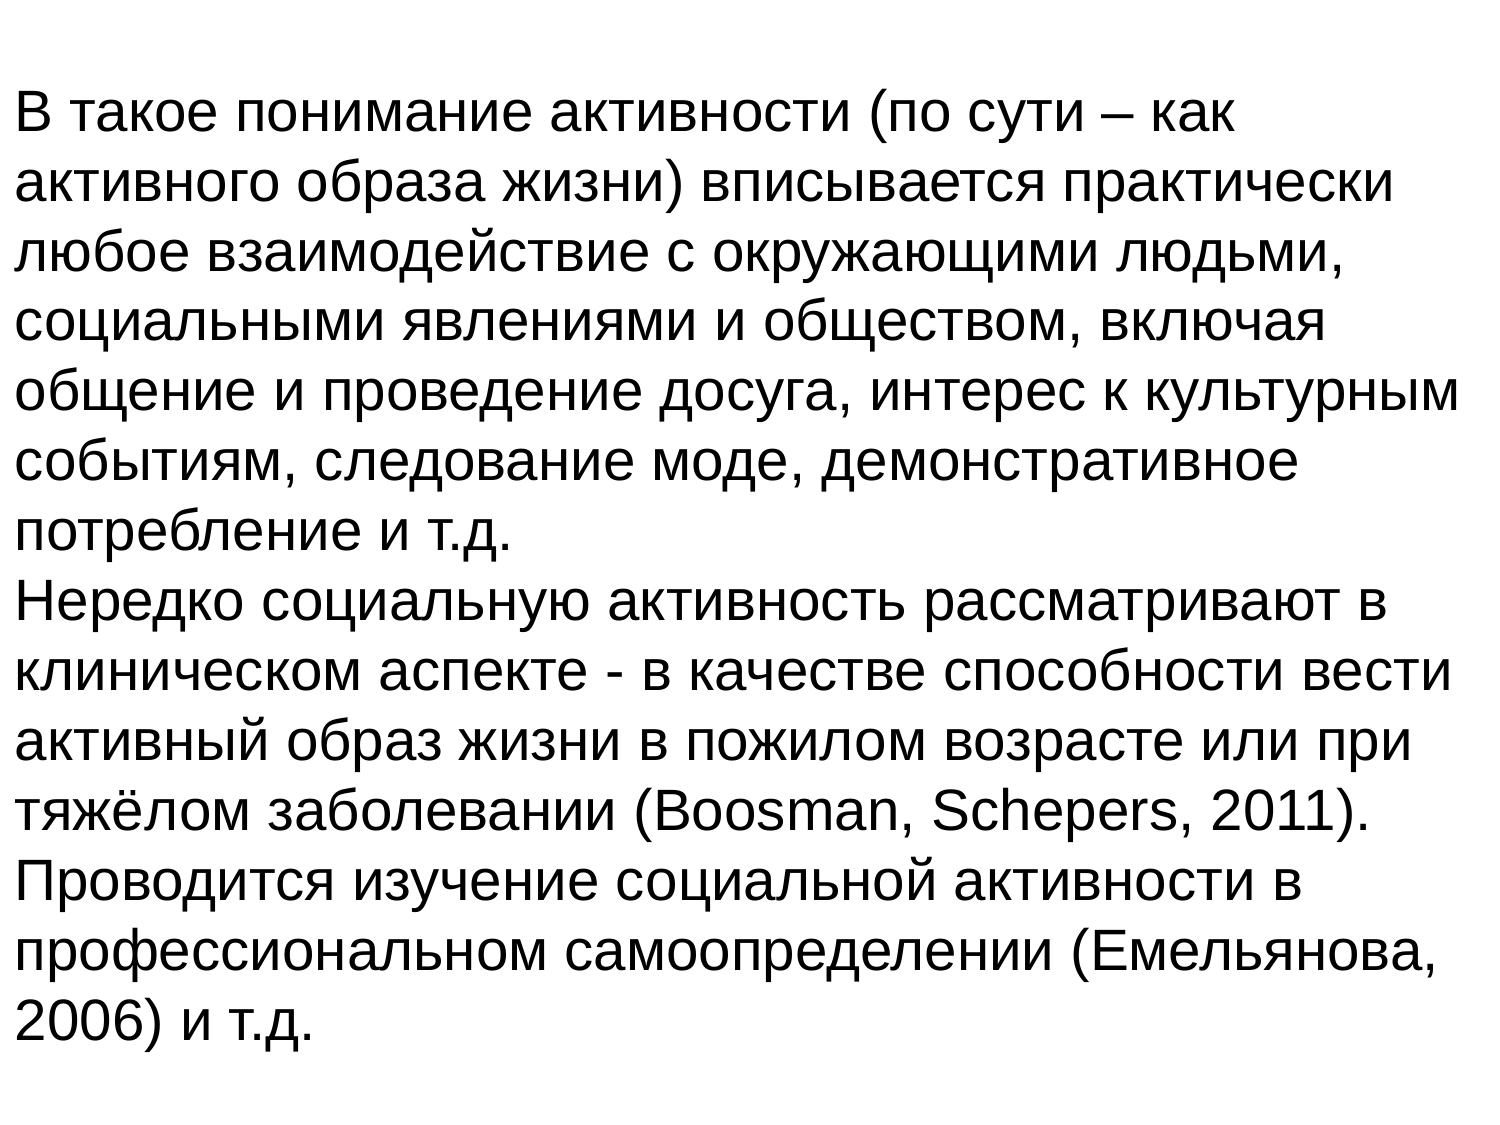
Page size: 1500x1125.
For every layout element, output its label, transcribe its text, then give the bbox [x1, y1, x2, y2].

title В такое понимание активности (по сути – как активного образа жизни) вписывается практически любое взаимодействие с окружающими людьми, социальными явлениями и обществом, включая общение и проведение досуга, интерес к культурным событиям, следование моде, демонстративное потребление и т.д. Нередко социальную активность рассматривают в клиническом аспекте - в качестве способности вести активный образ жизни в пожилом возрасте или при тяжёлом заболевании (Boosman, Schepers, 2011). Проводится изучение социальной активности в профессиональном самоопределении (Емельянова, 2006) и т.д. [0, 0, 1500, 1125]
